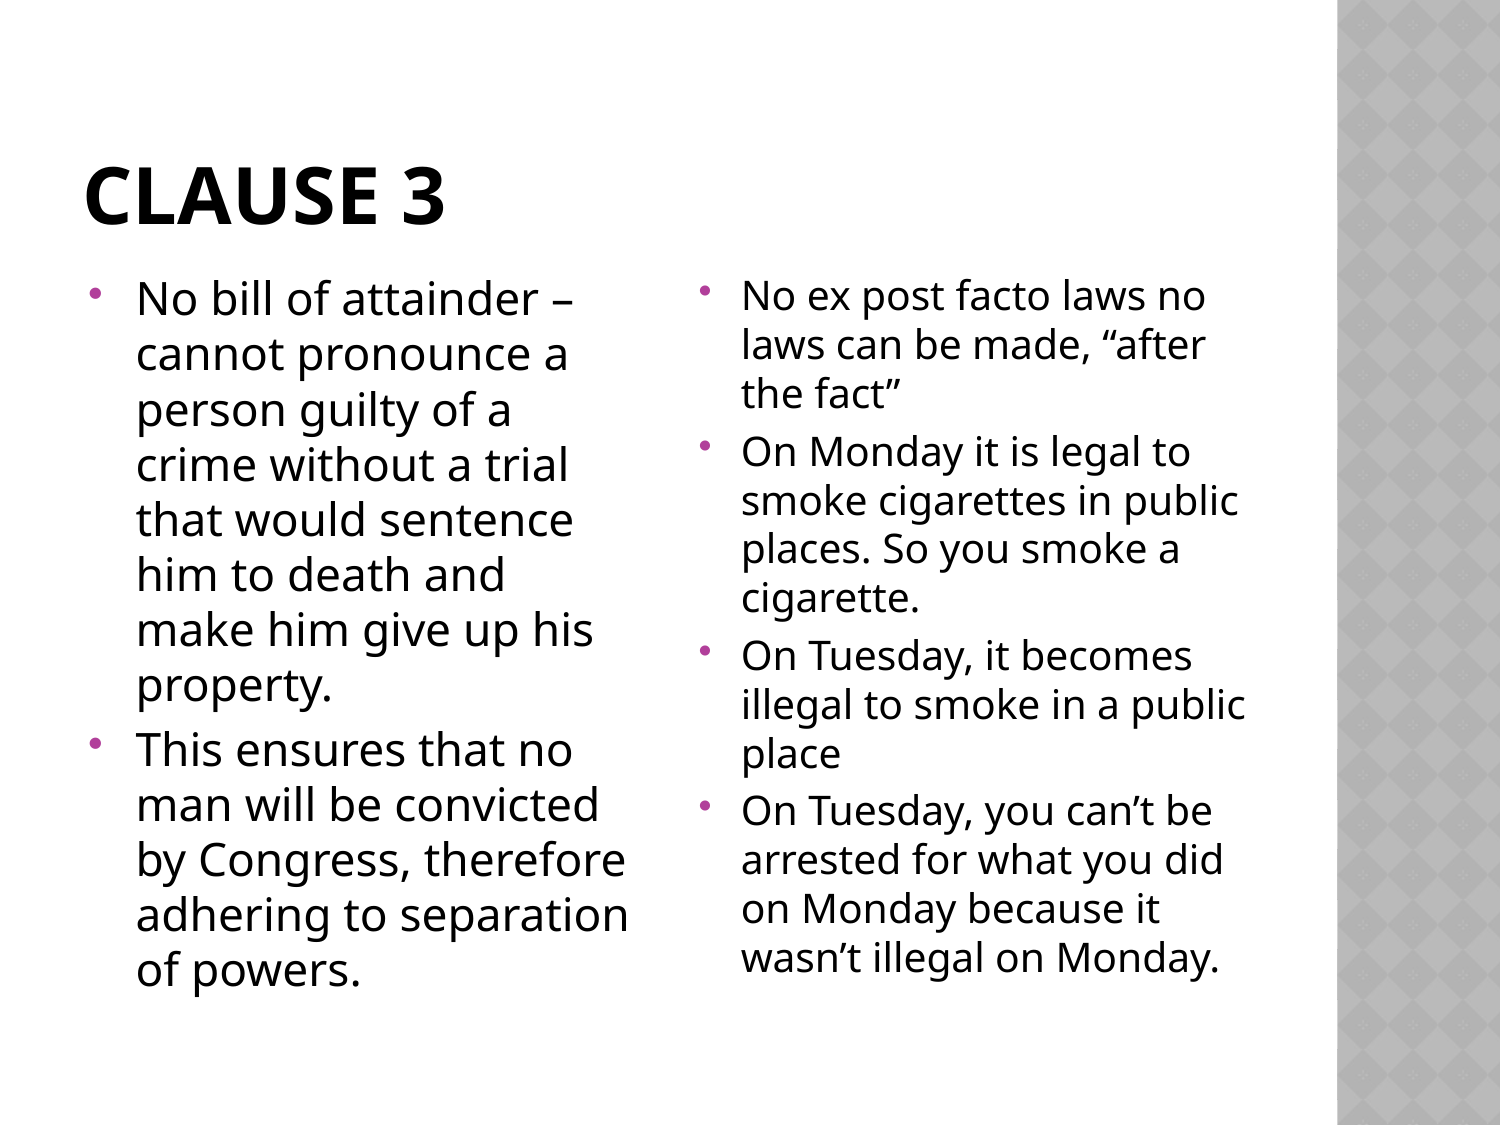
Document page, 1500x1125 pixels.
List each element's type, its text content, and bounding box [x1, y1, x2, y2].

title Clause 3 [75, 52, 1263, 240]
list No bill of attainder – cannot pronounce a person guilty of a crime without a trial that would sentence him to death and make him give up his property. This ensures that no man will be convicted by Congress, therefore adhering to separation of powers. [75, 262, 653, 1005]
list No ex post facto laws no laws can be made, “after the fact” On Monday it is legal to smoke cigarettes in public places. So you smoke a cigarette. On Tuesday, it becomes illegal to smoke in a public place On Tuesday, you can’t be arrested for what you did on Monday because it wasn’t illegal on Monday. [685, 262, 1263, 1005]
